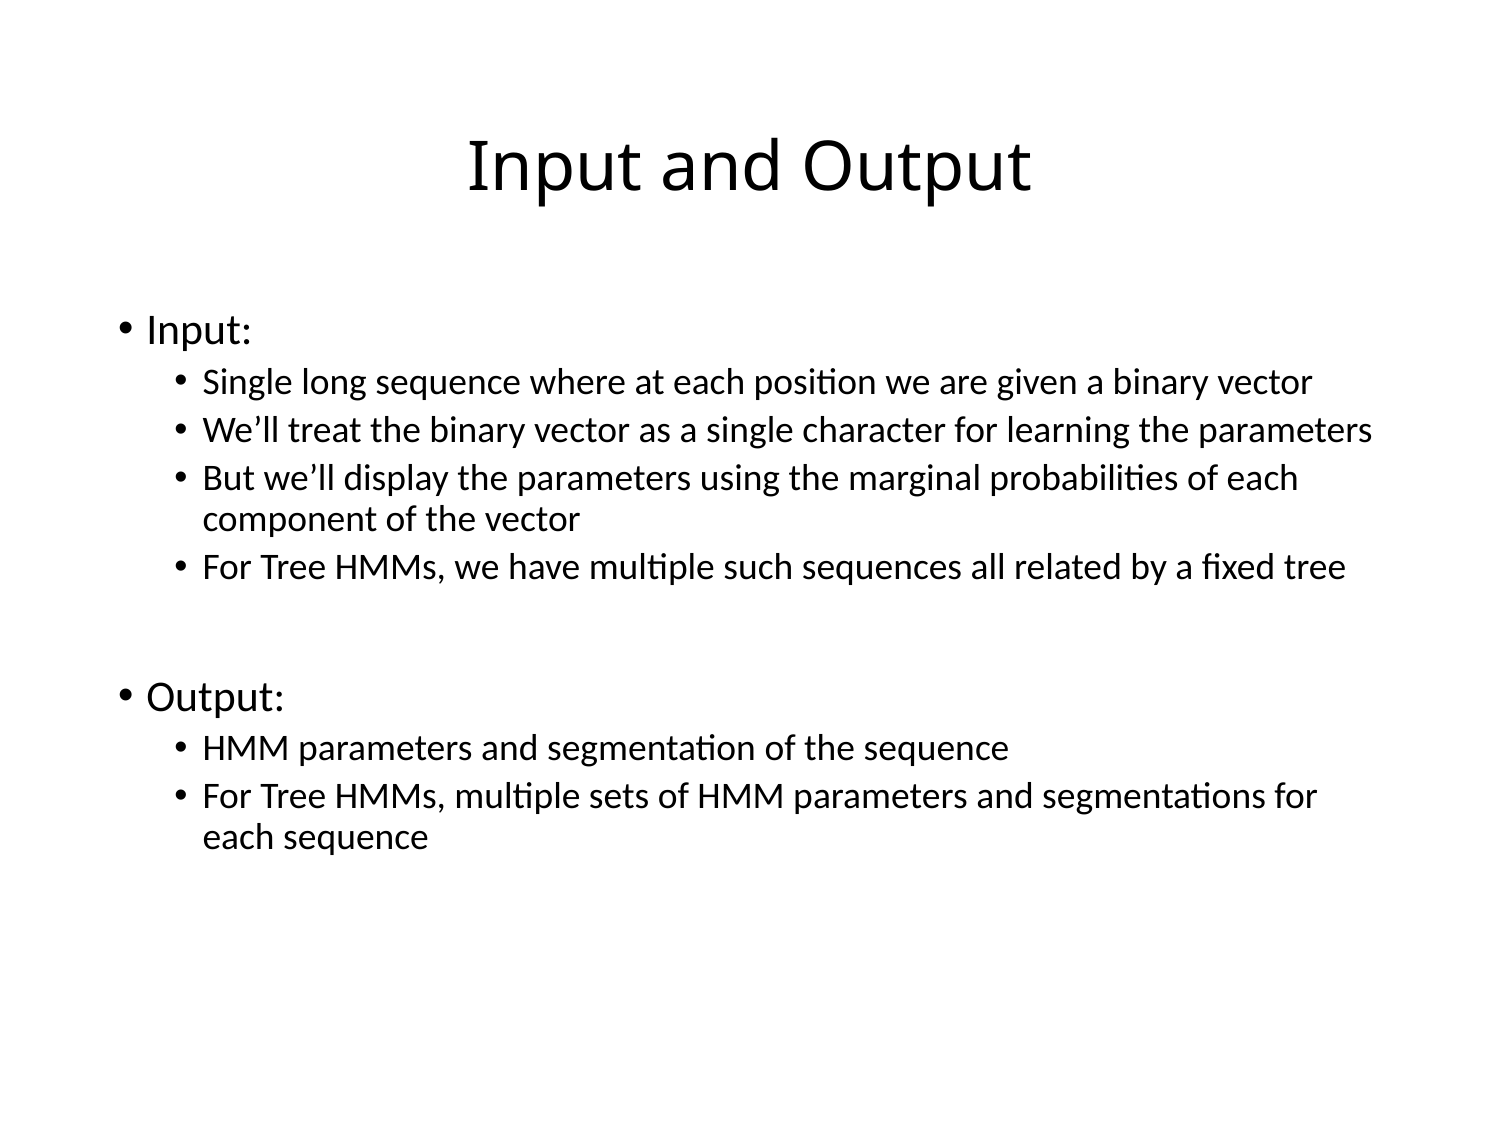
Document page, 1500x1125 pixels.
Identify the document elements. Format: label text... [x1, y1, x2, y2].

list Input: Single long sequence where at each position we are given a binary vector We’ll treat the binary vector as a single character for learning the parameters But we’ll display the parameters using the marginal probabilities of each component of the vector For Tree HMMs, we have multiple such sequences all related by a fixed tree Output: HMM parameters and segmentation of the sequence For Tree HMMs, multiple sets of HMM parameters and segmentations for each sequence [103, 299, 1397, 1014]
title Input and Output [103, 59, 1397, 278]
